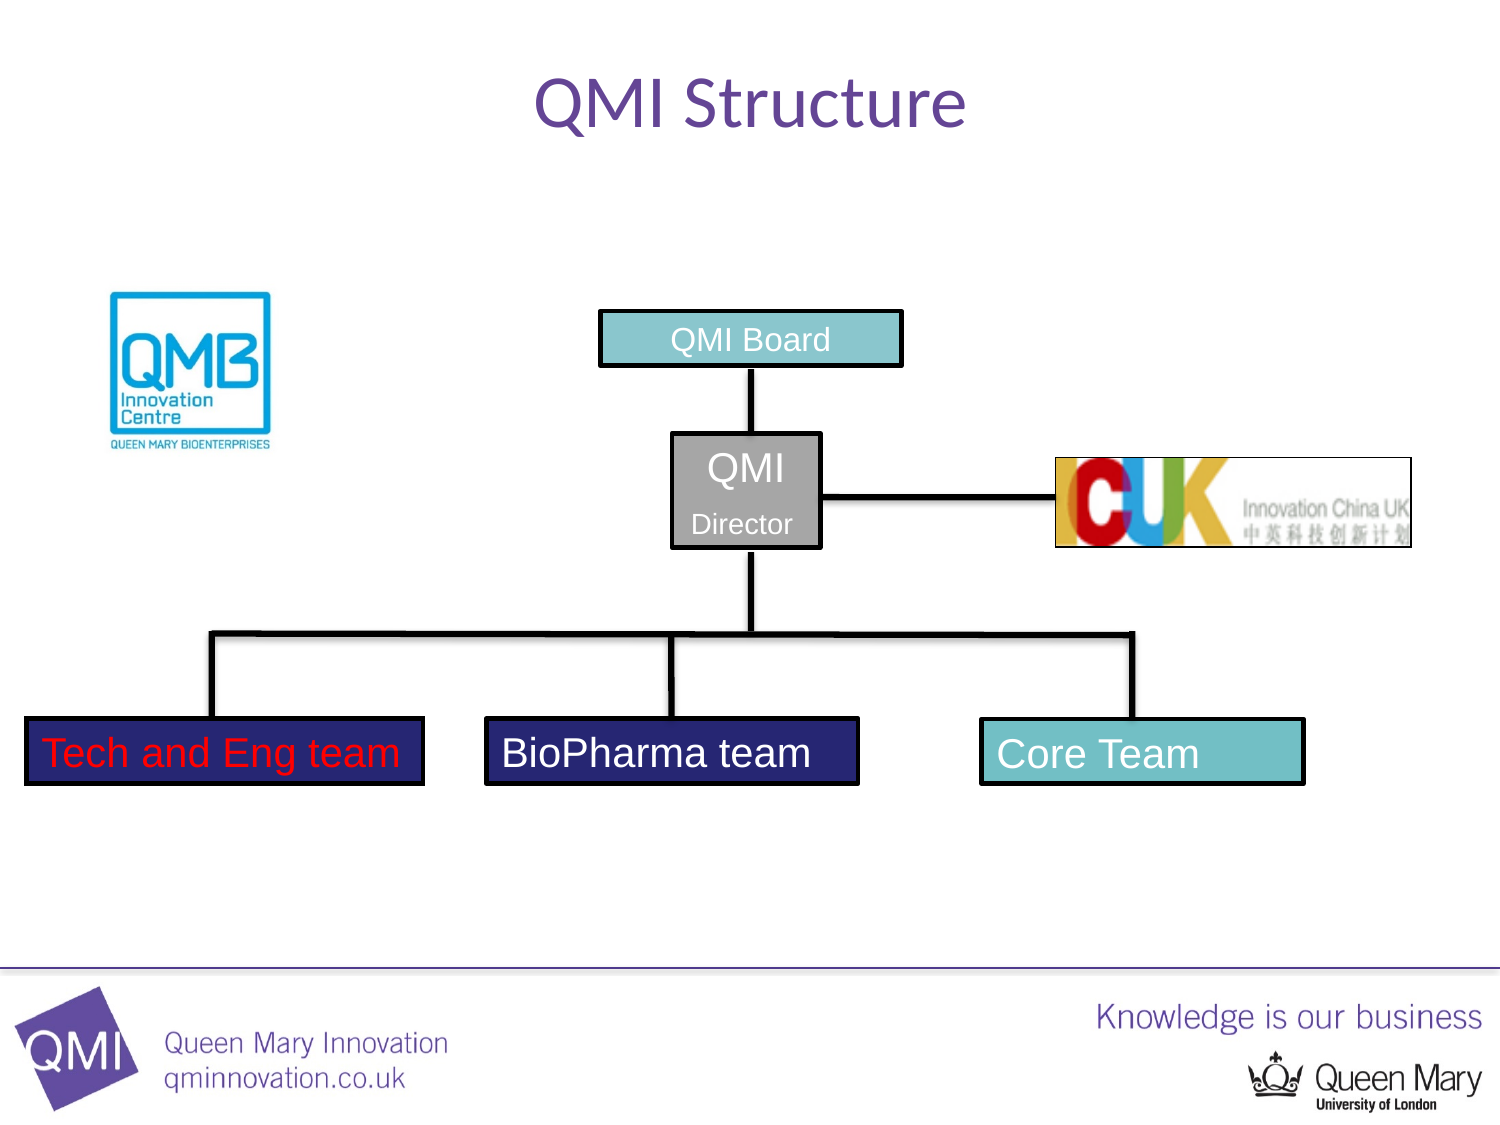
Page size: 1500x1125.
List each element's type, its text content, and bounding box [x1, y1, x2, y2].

picture [0, 975, 1500, 1125]
text_box QMI Director [672, 433, 821, 548]
picture [1055, 458, 1411, 547]
text_box [747, 369, 755, 434]
text_box [754, 631, 1129, 639]
text_box Tech and Eng team [26, 718, 424, 784]
title QMI Structure [78, 45, 1424, 233]
text_box [668, 633, 675, 717]
picture [98, 281, 281, 459]
text_box Core Team [981, 718, 1304, 784]
text_box [211, 630, 747, 638]
text_box [747, 552, 755, 632]
text_box [1129, 631, 1136, 718]
text_box [820, 493, 1050, 501]
text_box QMI Board [600, 311, 902, 366]
text_box BioPharma team [486, 718, 859, 784]
text_box [208, 631, 215, 718]
